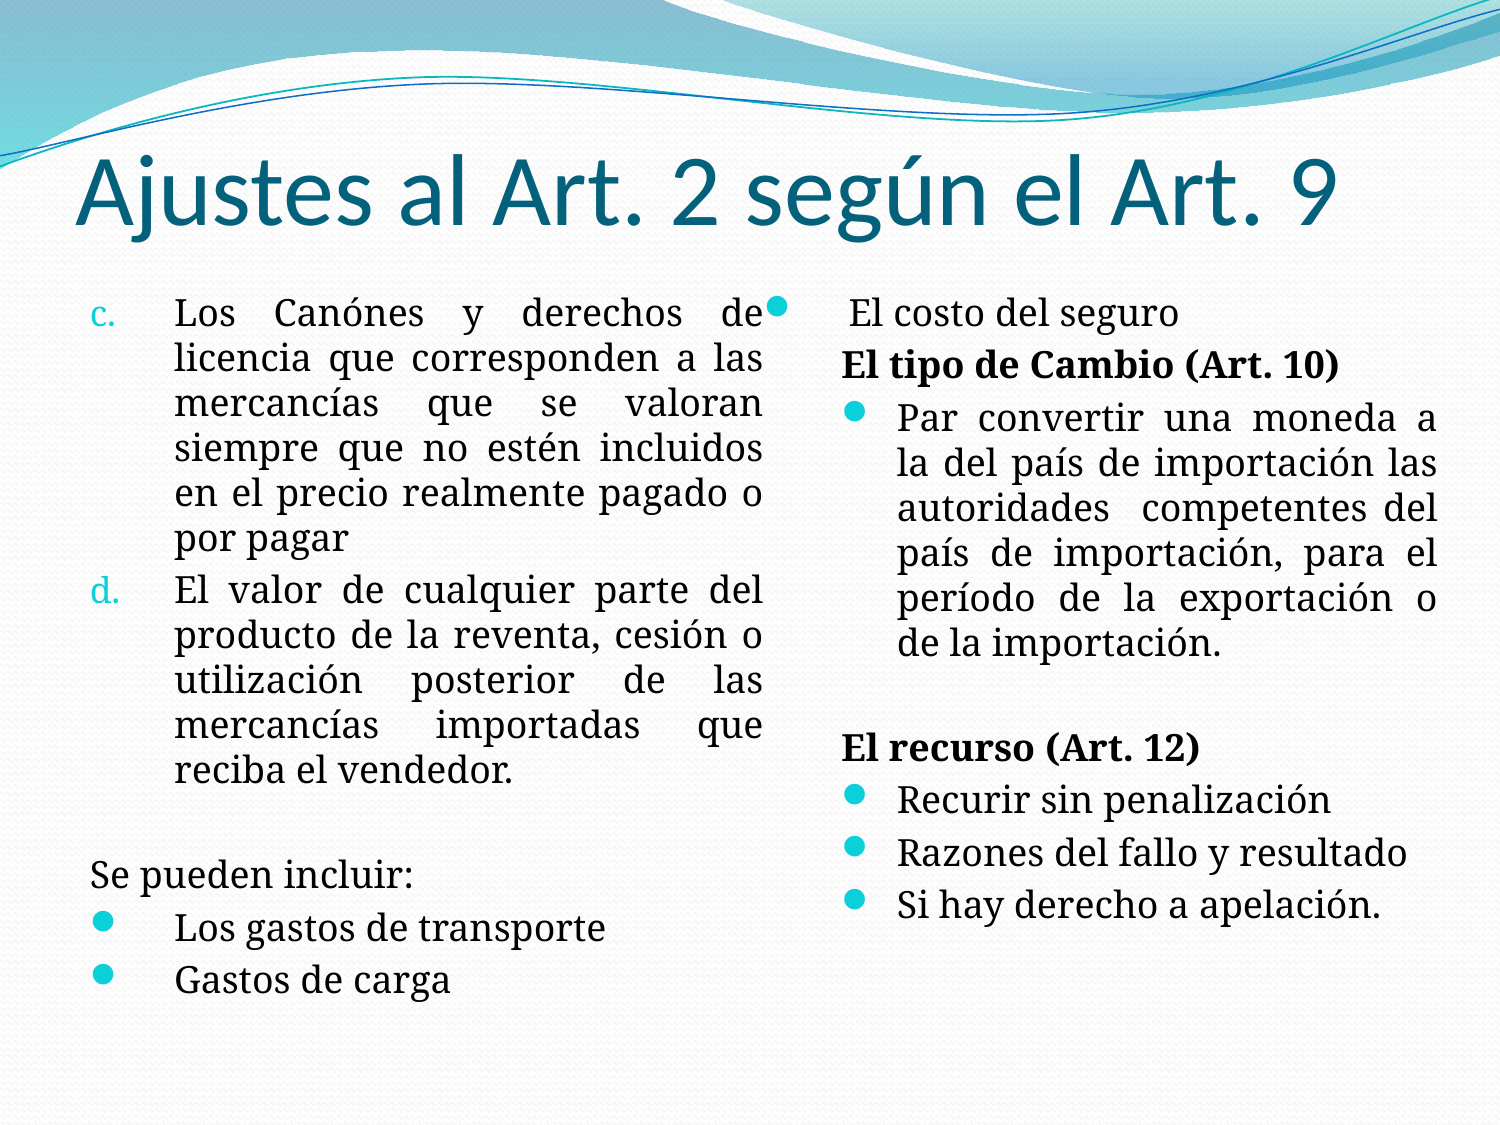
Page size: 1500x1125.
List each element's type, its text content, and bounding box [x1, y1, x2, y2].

title Ajustes al Art. 2 según el Art. 9 [75, 115, 1425, 247]
list Los Canónes y derechos de licencia que corresponden a las mercancías que se valoran siempre que no estén incluidos en el precio realmente pagado o por pagar El valor de cualquier parte del producto de la reventa, cesión o utilización posterior de las mercancías importadas que reciba el vendedor. Se pueden incluir: Los gastos de transporte Gastos de carga El costo del seguro El tipo de Cambio (Art. 10) Par convertir una moneda a la del país de importación las autoridades competentes del país de importación, para el período de la exportación o de la importación. El recurso (Art. 12) Recurir sin penalización Razones del fallo y resultado Si hay derecho a apelación. [75, 281, 1454, 1038]
